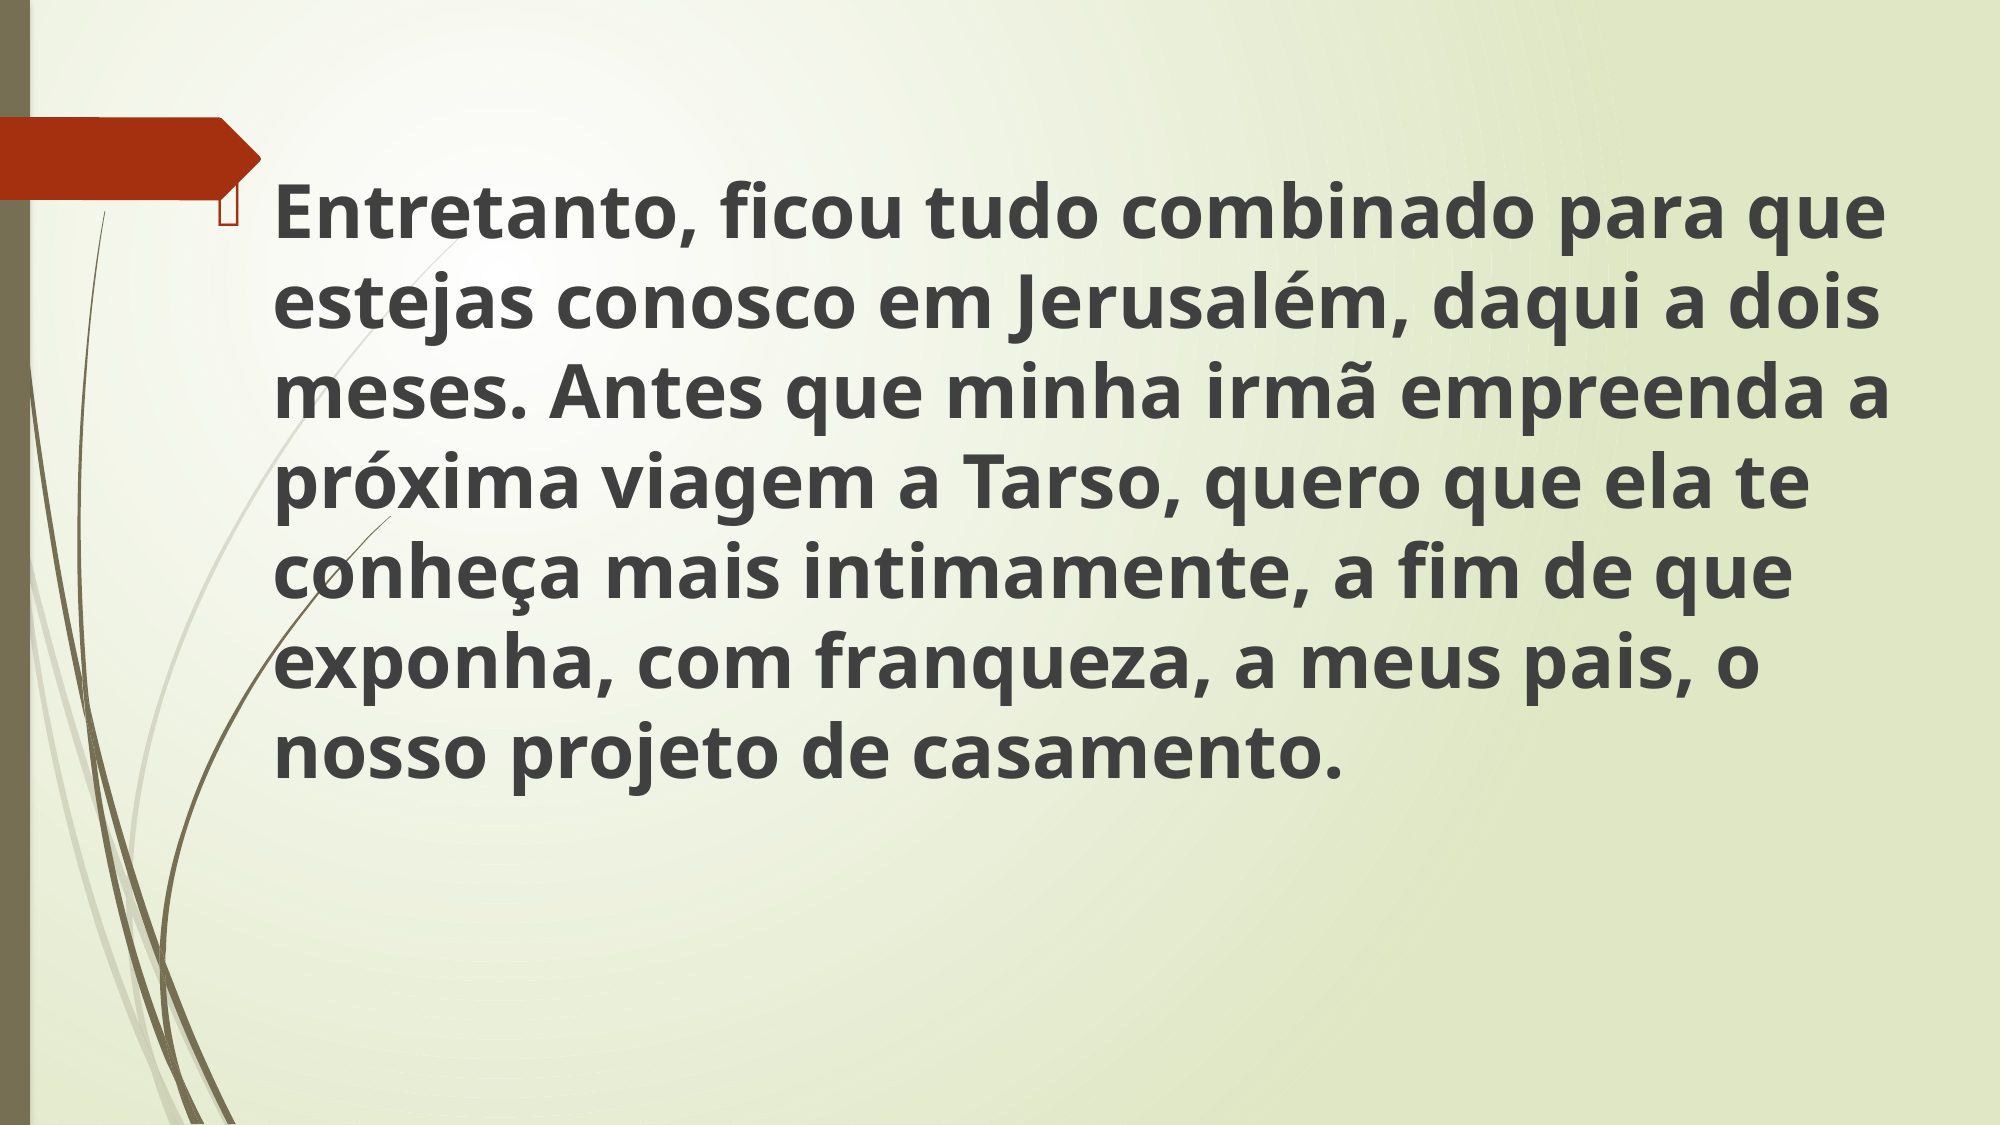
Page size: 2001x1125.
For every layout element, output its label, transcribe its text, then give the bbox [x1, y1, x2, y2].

list Entretanto, ficou tudo combinado para que estejas conosco em Jerusalém, daqui a dois meses. Antes que minha irmã empreenda a próxima viagem a Tarso, quero que ela te conheça mais intimamente, a fim de que exponha, com franqueza, a meus pais, o nosso projeto de casamento. [201, 0, 2000, 1125]
